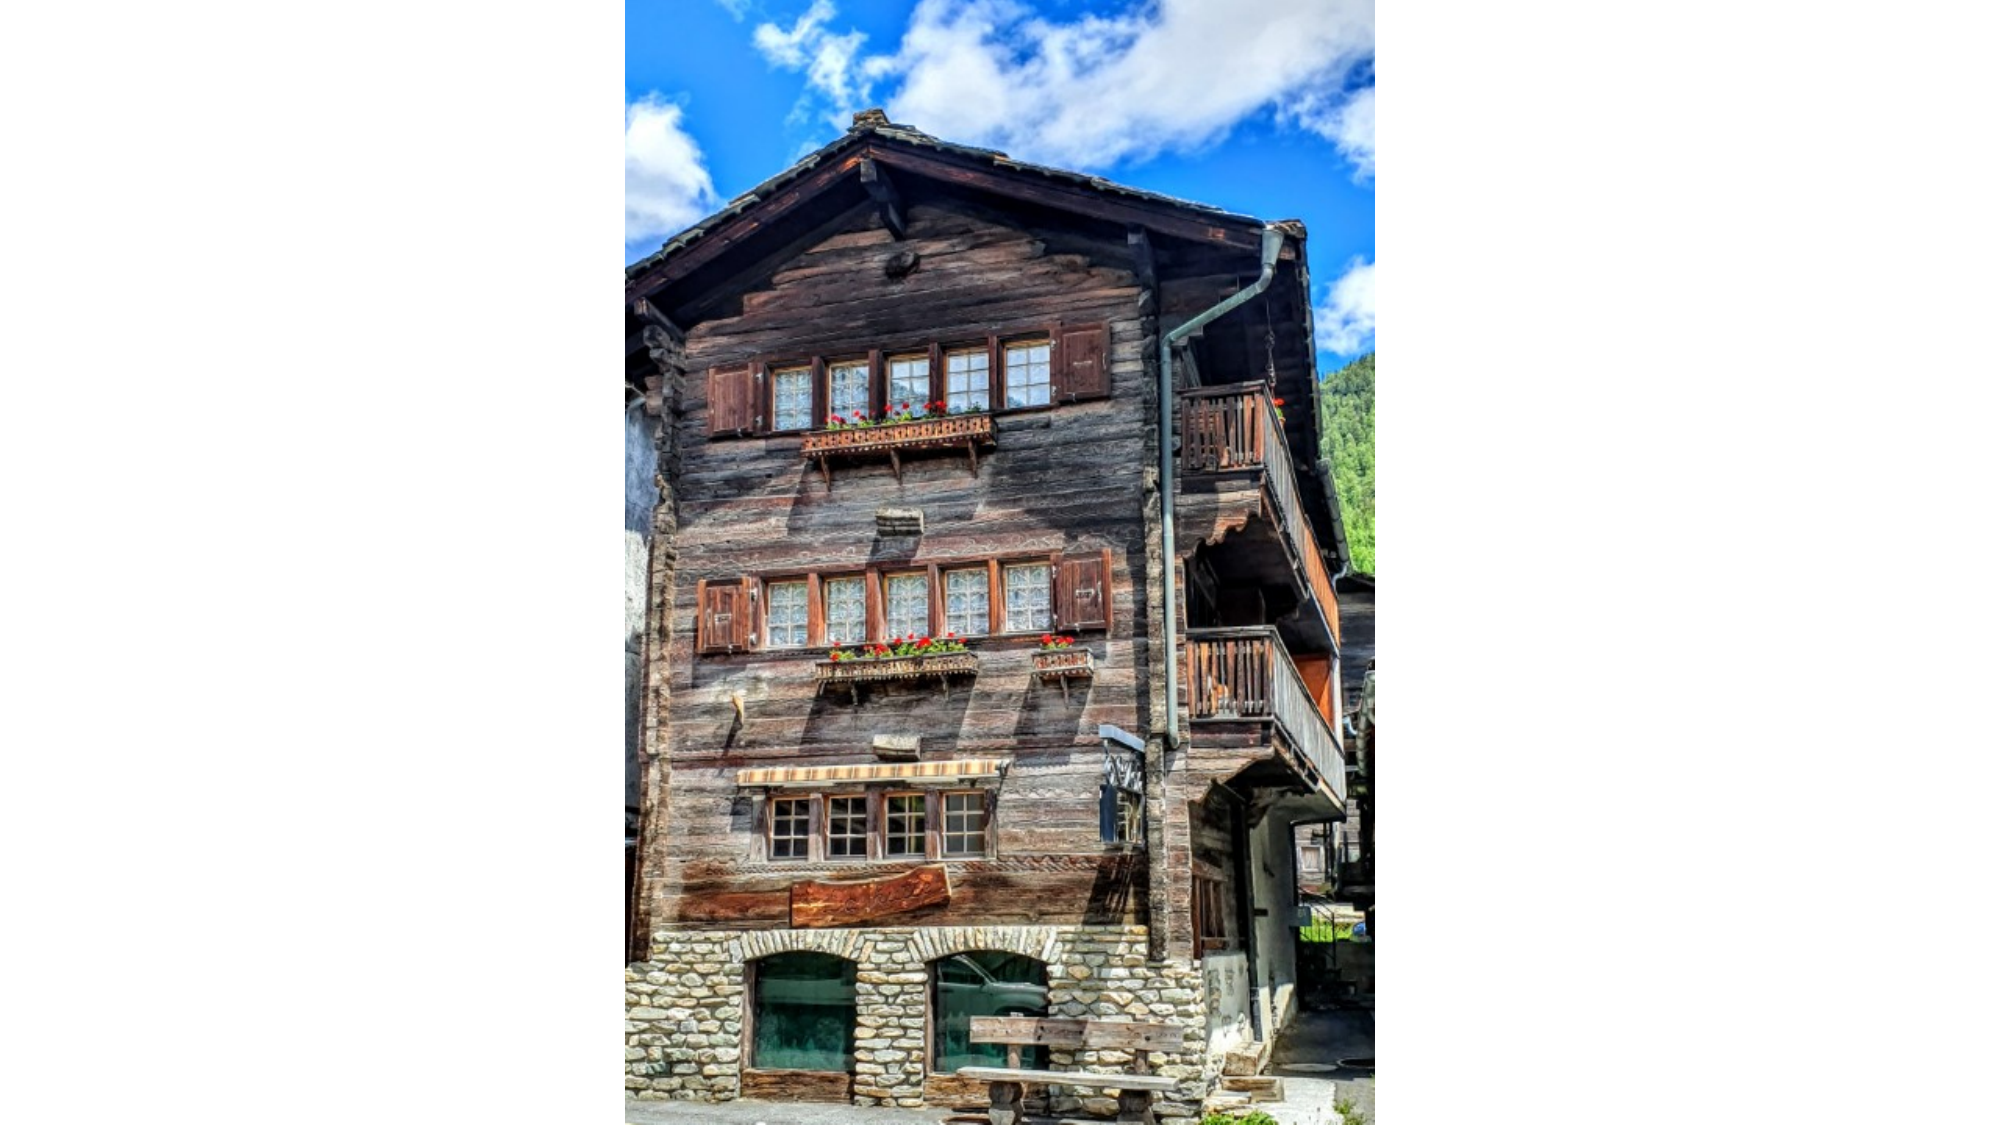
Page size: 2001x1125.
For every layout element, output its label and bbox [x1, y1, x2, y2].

picture [625, 0, 1375, 1125]
